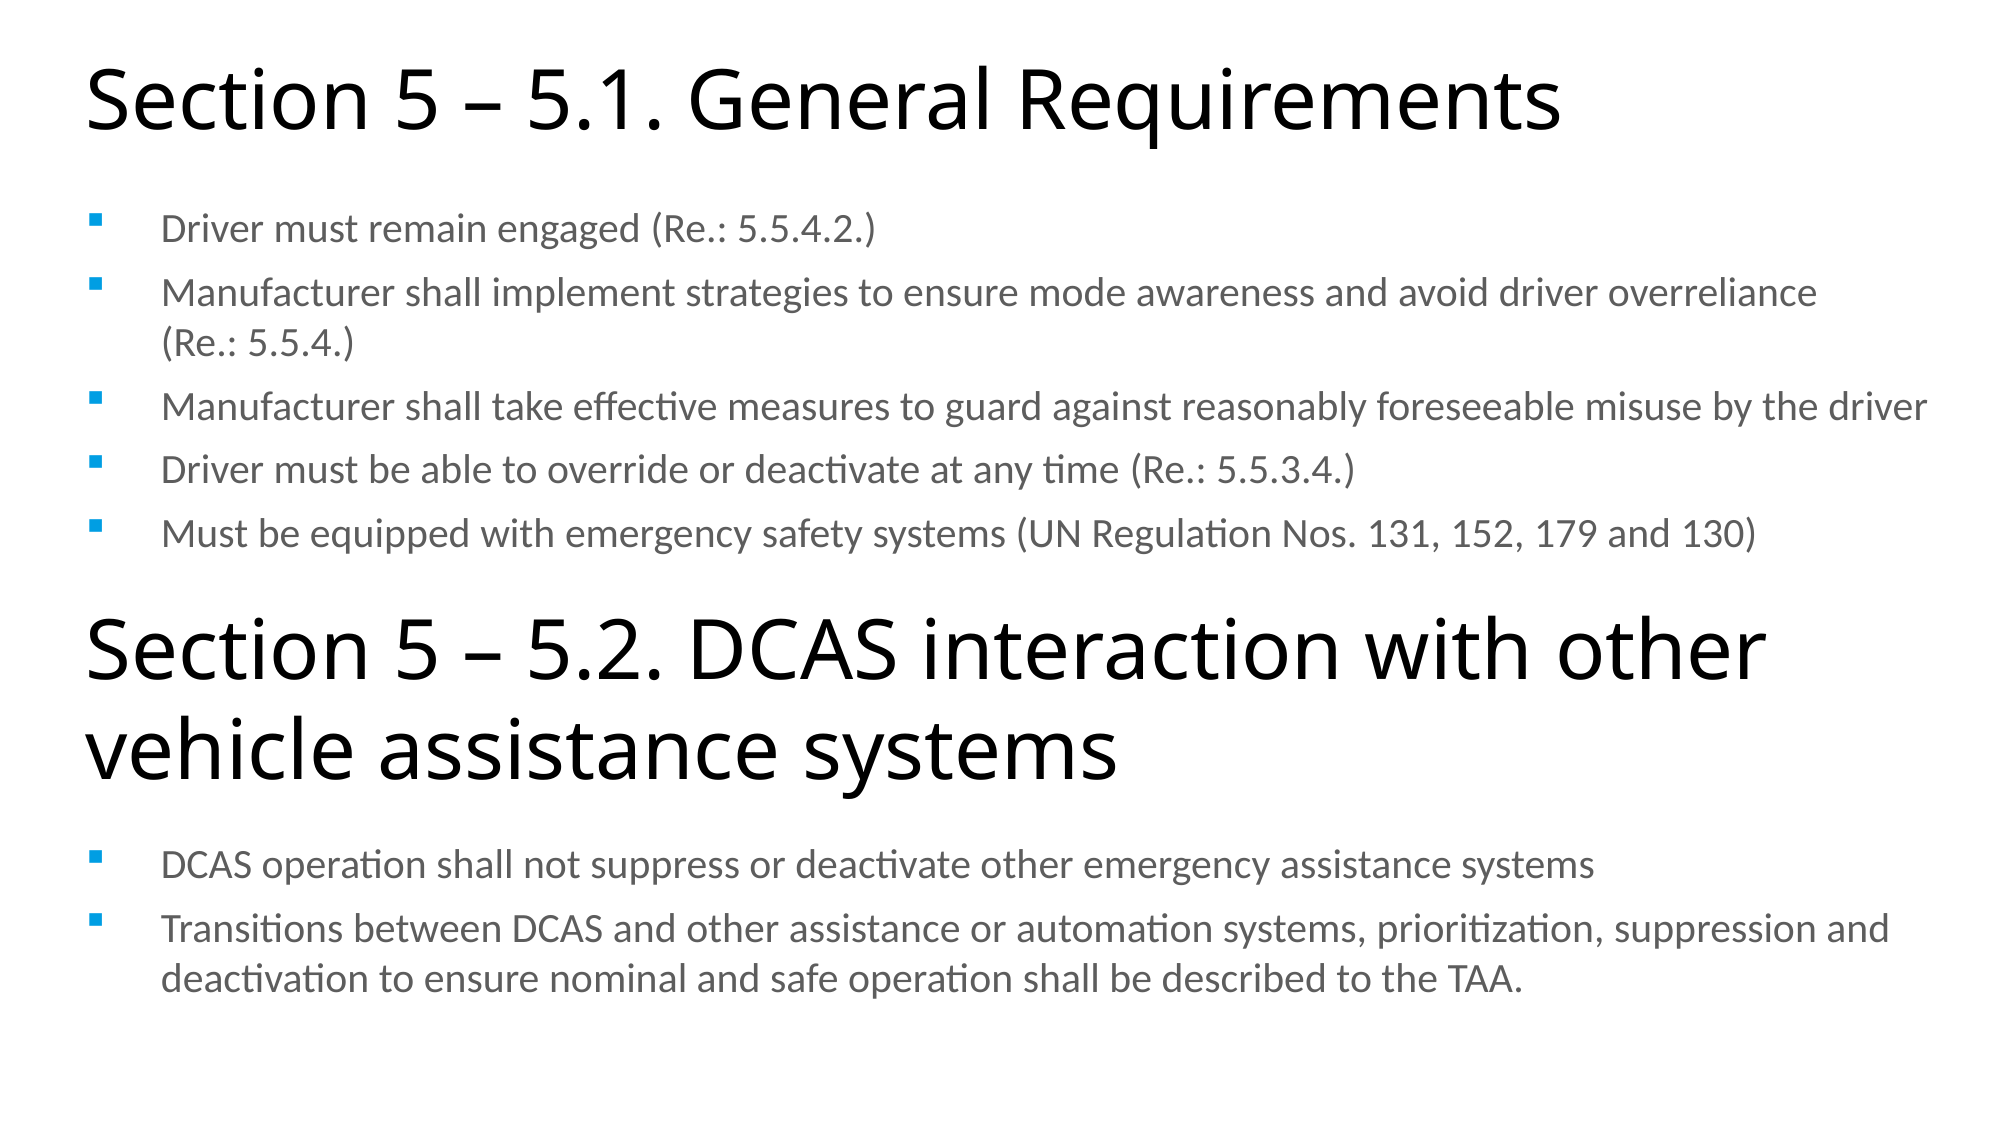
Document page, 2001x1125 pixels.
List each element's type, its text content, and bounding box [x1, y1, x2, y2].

text_box Section 5 – 5.1. General Requirements [70, 39, 1844, 162]
text_box DCAS operation shall not suppress or deactivate other emergency assistance systems Transitions between DCAS and other assistance or automation systems, prioritization, suppression and deactivation to ensure nominal and safe operation shall be described to the TAA. [70, 829, 1958, 1125]
text_box Section 5 – 5.2. DCAS interaction with other vehicle assistance systems [70, 589, 1844, 712]
text_box Driver must remain engaged (Re.: 5.5.4.2.) Manufacturer shall implement strategies to ensure mode awareness and avoid driver overreliance (Re.: 5.5.4.) Manufacturer shall take effective measures to guard against reasonably foreseeable misuse by the driver Driver must be able to override or deactivate at any time (Re.: 5.5.3.4.) Must be equipped with emergency safety systems (UN Regulation Nos. 131, 152, 179 and 130) [70, 193, 1958, 536]
